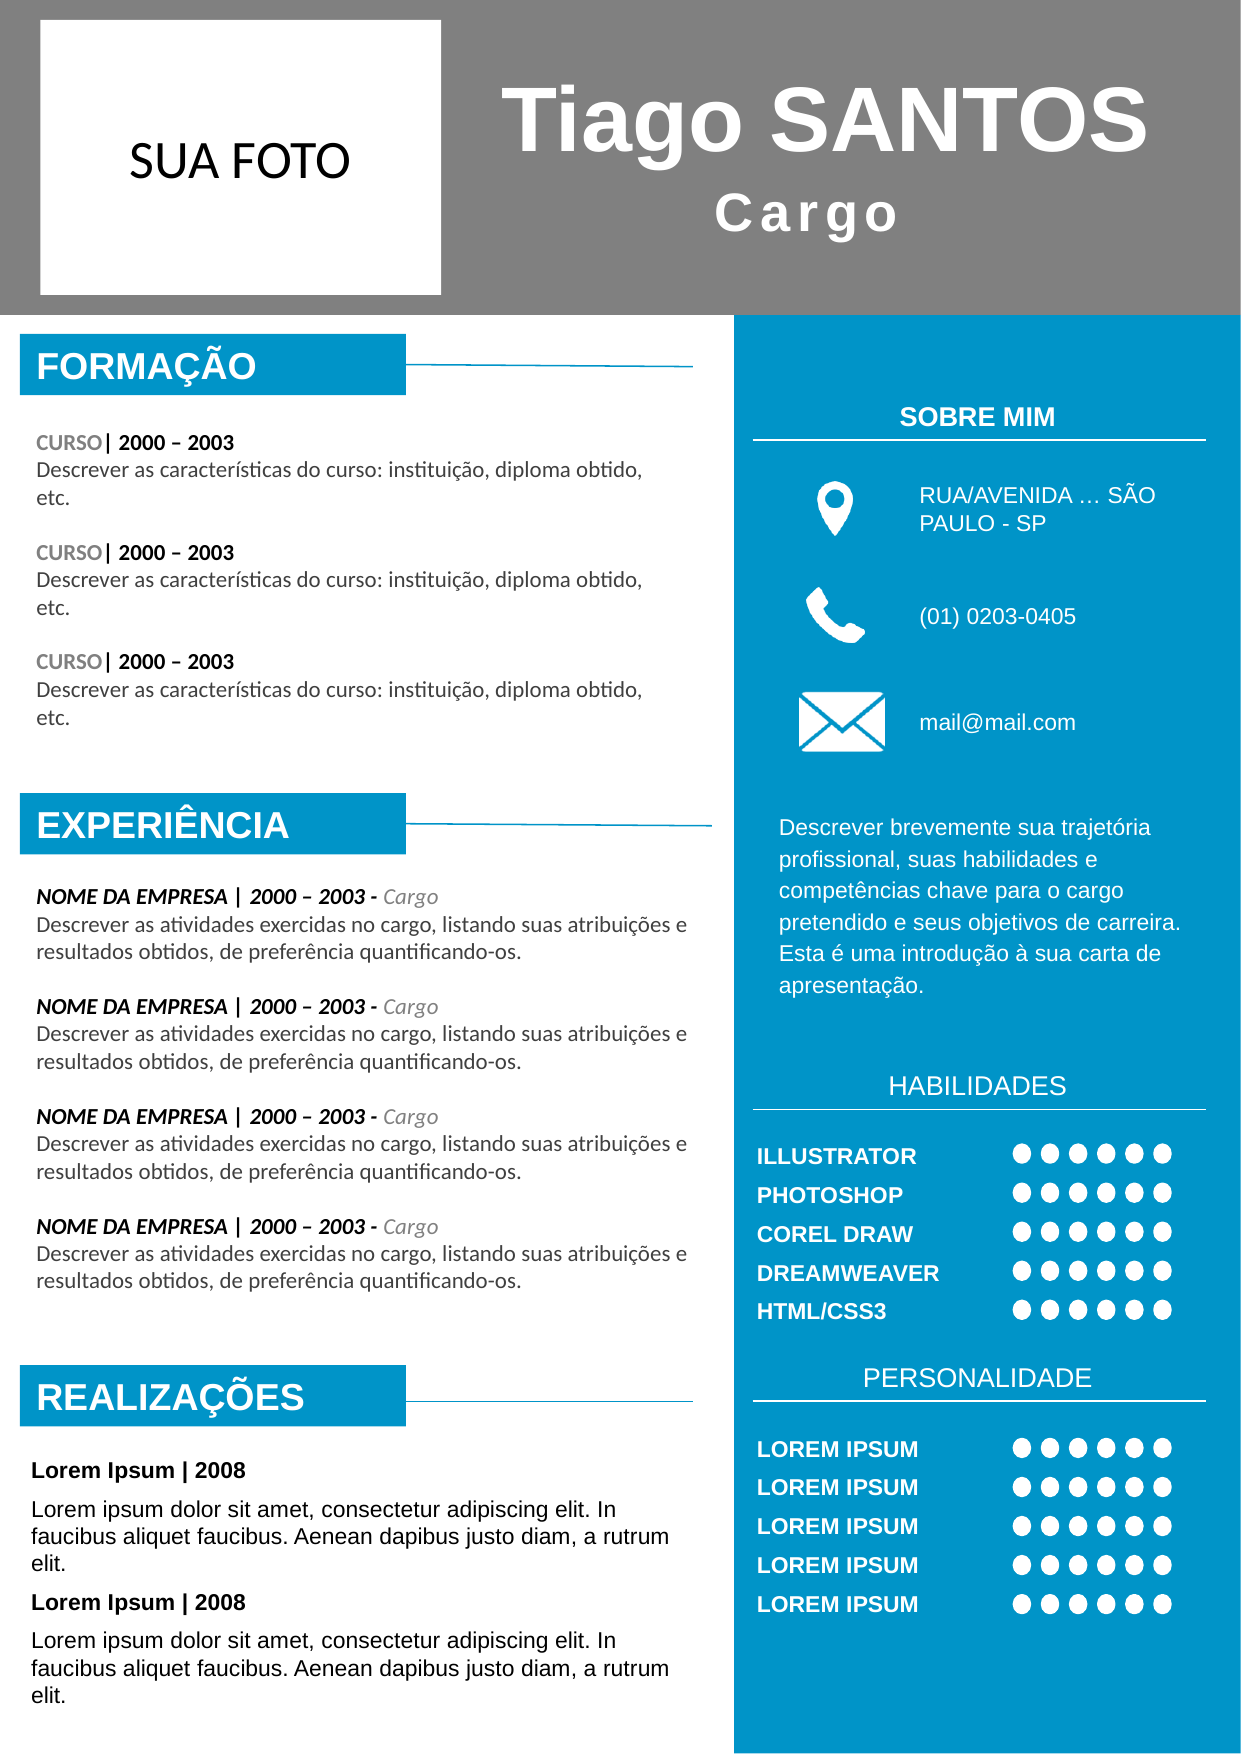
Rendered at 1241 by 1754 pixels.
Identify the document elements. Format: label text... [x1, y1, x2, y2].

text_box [1014, 1478, 1170, 1496]
text_box REALIZAÇÕES [19, 1365, 406, 1427]
text_box Tiago SANTOS [443, 65, 1213, 160]
picture [818, 482, 852, 535]
picture [807, 588, 864, 642]
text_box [1014, 1262, 1170, 1280]
text_box CURSO| 2000 – 2003 Descrever as características do curso: instituição, diploma obtido, etc. CURSO| 2000 – 2003 Descrever as características do curso: instituição, diploma obtido, etc. CURSO| 2000 – 2003 Descrever as características do curso: instituição, diploma obtido, etc. [19, 419, 693, 763]
picture [857, 700, 884, 744]
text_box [1014, 1301, 1170, 1319]
text_box Cargo [443, 160, 1213, 259]
text_box [0, 0, 1241, 317]
picture [800, 699, 828, 745]
text_box LOREM IPSUM LOREM IPSUM LOREM IPSUM LOREM IPSUM LOREM IPSUM [740, 1425, 1009, 1625]
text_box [1014, 1556, 1170, 1574]
text_box SOBRE MIM [732, 388, 1224, 442]
text_box SUA FOTO [38, 18, 443, 297]
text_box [1014, 1223, 1170, 1241]
text_box HABILIDADES [732, 1058, 1224, 1112]
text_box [1014, 1439, 1170, 1457]
text_box PERSONALIDADE [732, 1350, 1224, 1404]
picture [803, 726, 881, 751]
text_box (01) 0203-0405 [903, 593, 1207, 637]
text_box EXPERIÊNCIA [19, 793, 406, 855]
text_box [1014, 1145, 1170, 1162]
text_box NOME DA EMPRESA | 2000 – 2003 - Cargo Descrever as atividades exercidas no cargo, listando suas atribuições e resultados obtidos, de preferência quantificando-os. NOME DA EMPRESA | 2000 – 2003 - Cargo Descrever as atividades exercidas no cargo, listando suas atribuições e resultados obtidos, de preferência quantificando-os. NOME DA EMPRESA | 2000 – 2003 - Cargo Descrever as atividades exercidas no cargo, listando suas atribuições e resultados obtidos, de preferência quantificando-os. NOME DA EMPRESA | 2000 – 2003 - Cargo Descrever as atividades exercidas no cargo, listando suas atribuições e resultados obtidos, de preferência quantificando-os. [19, 873, 712, 1302]
text_box Lorem Ipsum | 2008 Lorem ipsum dolor sit amet, consectetur adipiscing elit. In faucibus aliquet faucibus. Aenean dapibus justo diam, a rutrum elit. Lorem Ipsum | 2008 Lorem ipsum dolor sit amet, consectetur adipiscing elit. In faucibus aliquet faucibus. Aenean dapibus justo diam, a rutrum elit. [14, 1447, 718, 1726]
text_box mail@mail.com [903, 699, 1207, 744]
picture [803, 692, 882, 727]
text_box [1014, 1517, 1170, 1535]
text_box FORMAÇÃO [19, 333, 406, 396]
text_box Descrever brevemente sua trajetória profissional, suas habilidades e competências chave para o cargo pretendido e seus objetivos de carreira. Esta é uma introdução à sua carta de apresentação. [778, 808, 1196, 998]
text_box ILLUSTRATOR PHOTOSHOP COREL DRAW DREAMWEAVER HTML/CSS3 [740, 1133, 1009, 1333]
text_box RUA/AVENIDA … SÃO PAULO - SP [903, 472, 1207, 544]
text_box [1014, 1184, 1170, 1201]
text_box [1014, 1595, 1170, 1613]
text_box [732, 317, 1241, 1754]
